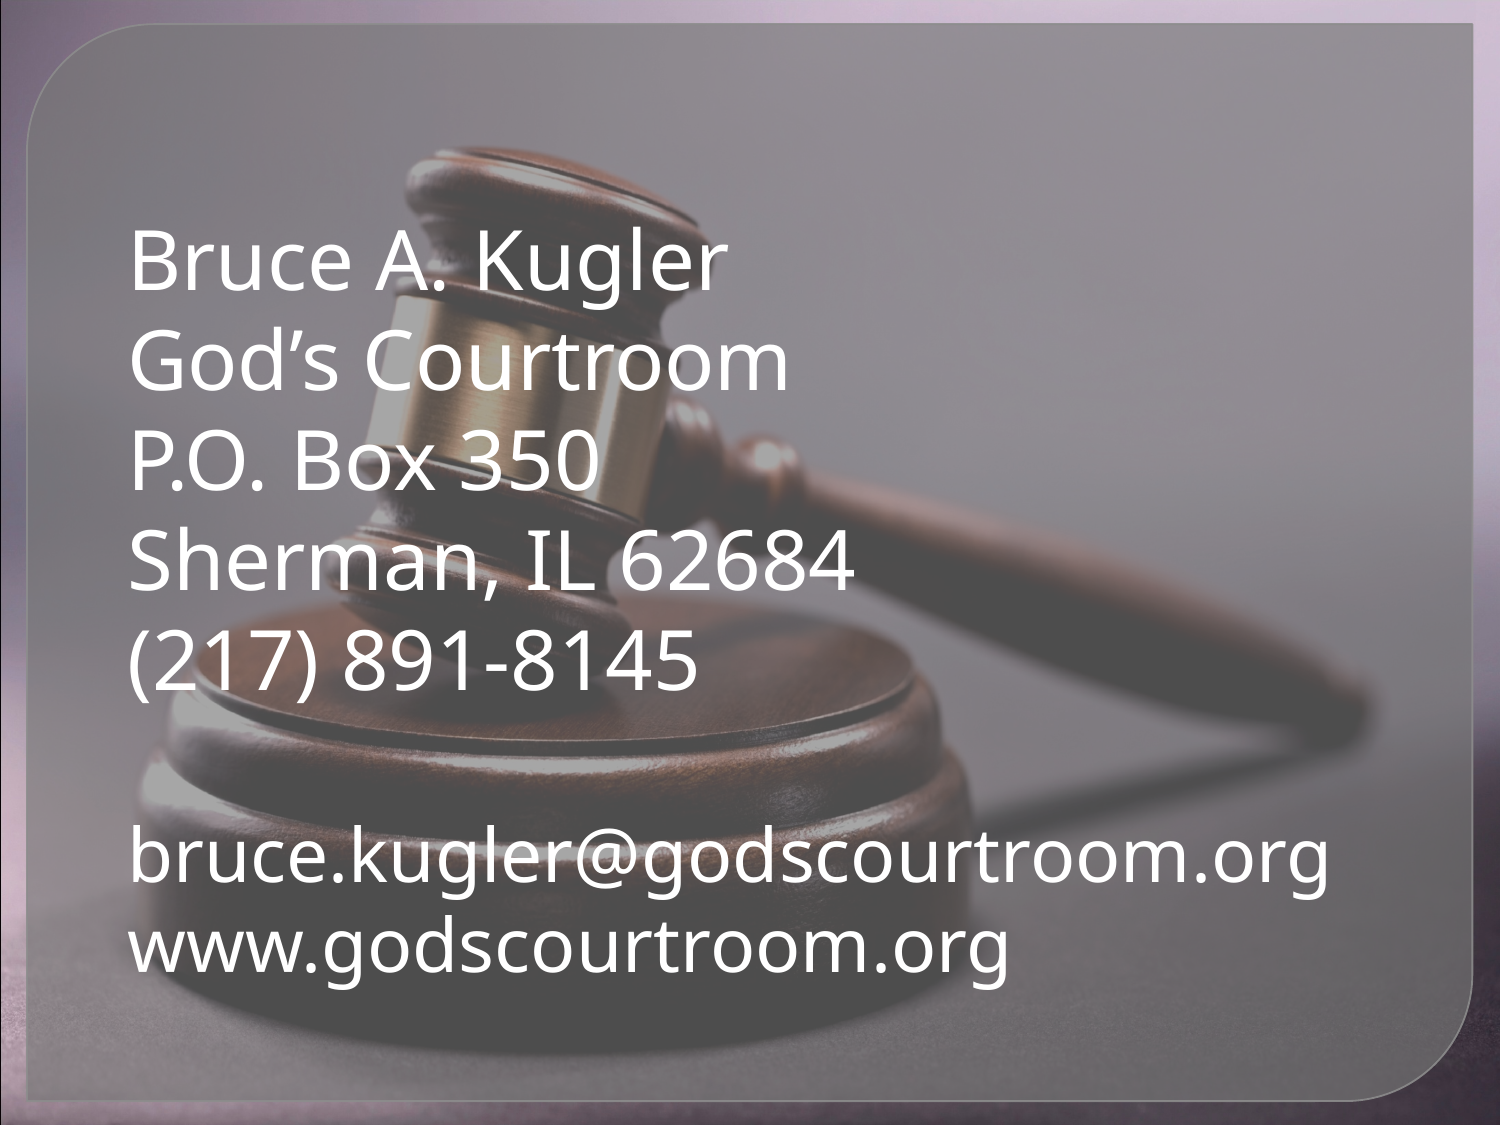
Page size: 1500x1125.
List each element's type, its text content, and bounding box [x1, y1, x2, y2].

text_box Bruce A. Kugler God’s Courtroom P.O. Box 350 Sherman, IL 62684 (217) 891-8145 bruce.kugler@godscourtroom.org www.godscourtroom.org [112, 199, 1375, 995]
picture [0, 0, 1500, 1125]
